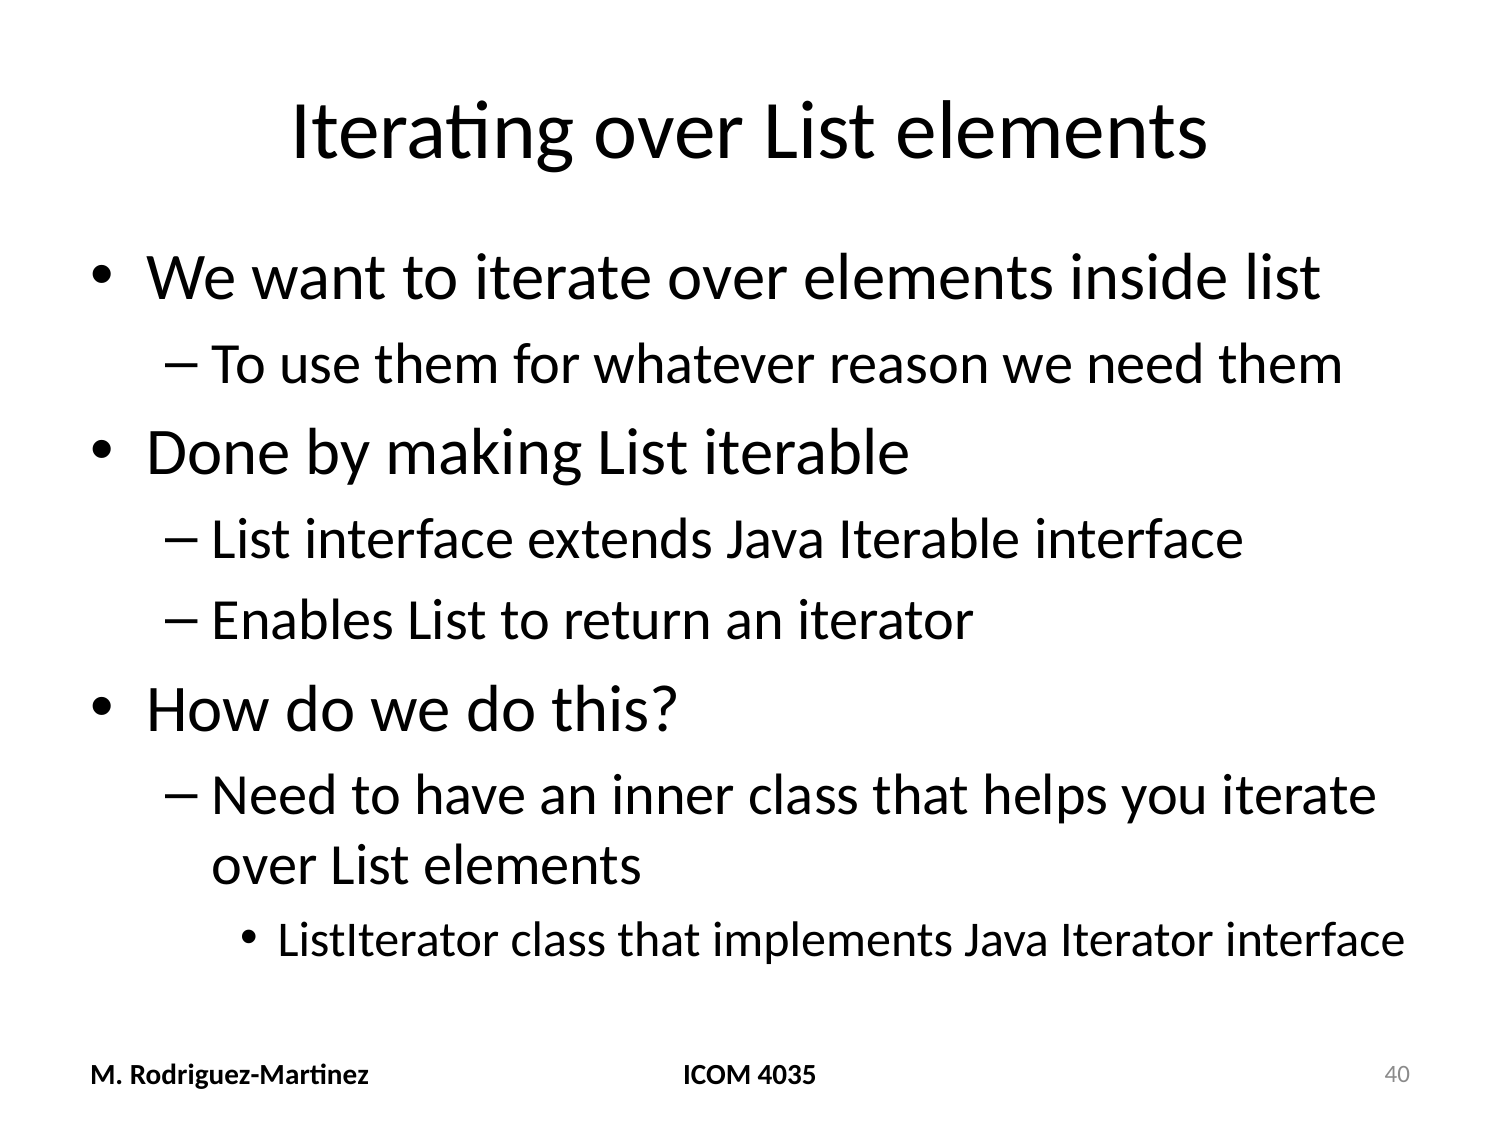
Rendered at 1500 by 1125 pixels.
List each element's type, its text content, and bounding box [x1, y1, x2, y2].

list We want to iterate over elements inside list To use them for whatever reason we need them Done by making List iterable List interface extends Java Iterable interface Enables List to return an iterator How do we do this? Need to have an inner class that helps you iterate over List elements ListIterator class that implements Java Iterator interface [75, 225, 1425, 1005]
title Iterating over List elements [75, 45, 1425, 206]
footer ICOM 4035 [512, 1042, 988, 1103]
slide_number 40 [1074, 1042, 1425, 1103]
slide_number M. Rodriguez-Martinez [75, 1042, 425, 1103]
